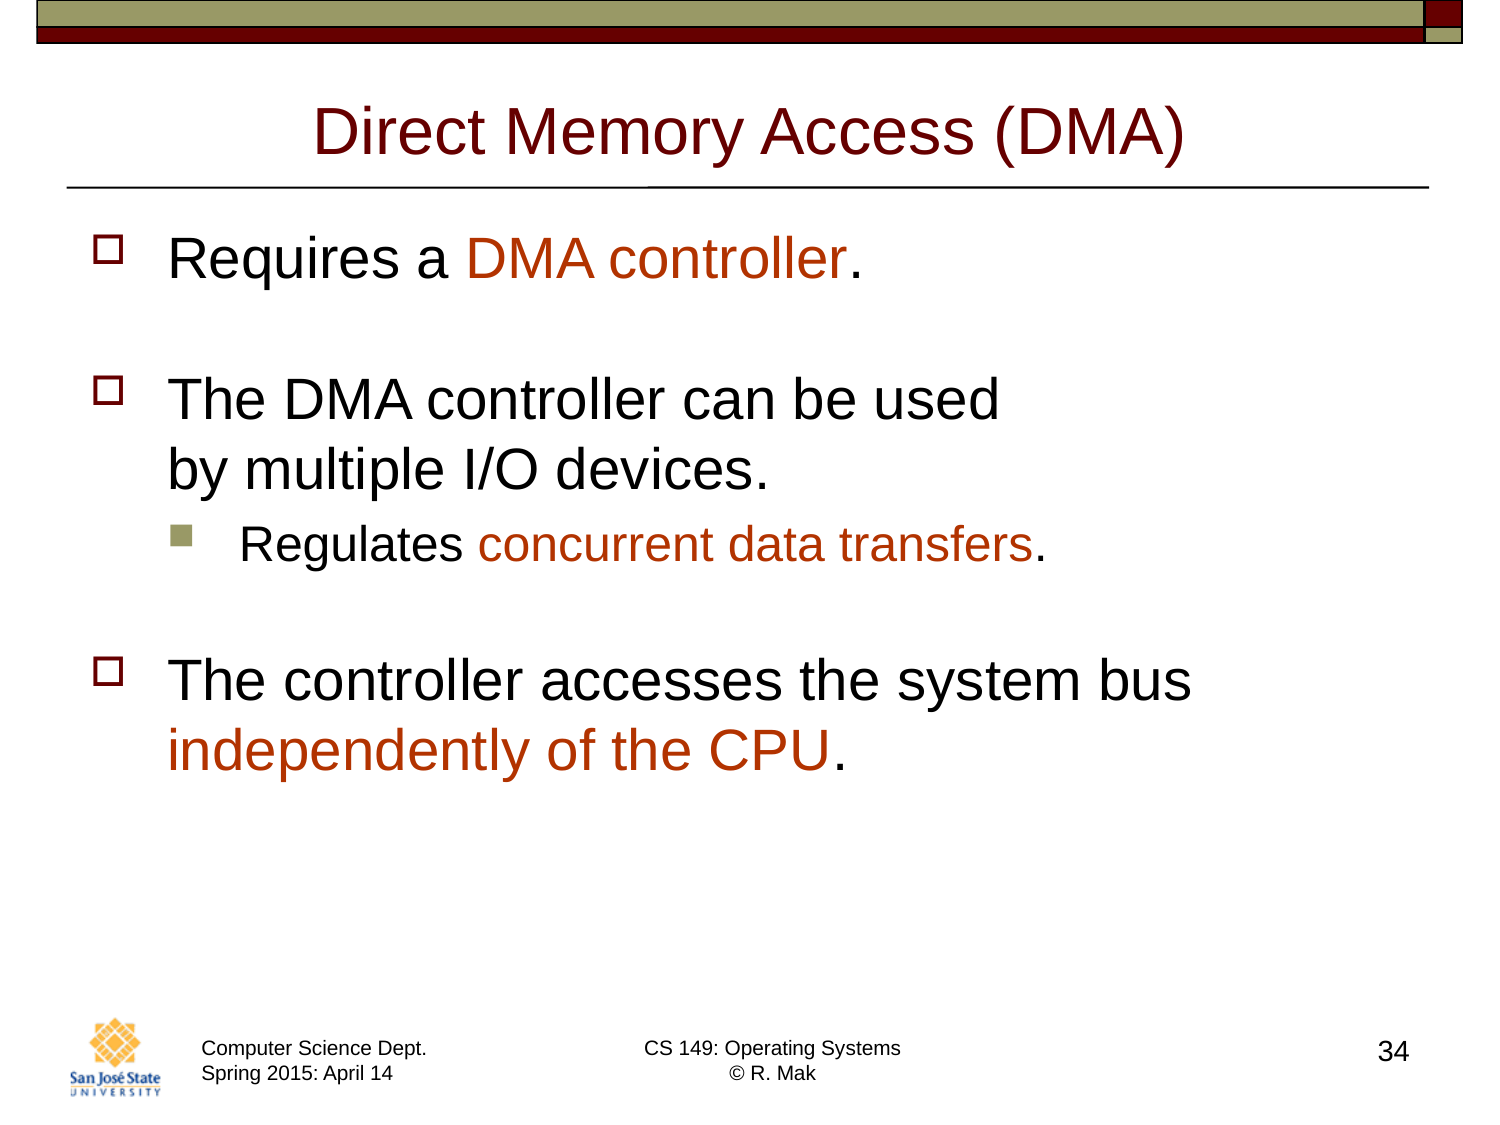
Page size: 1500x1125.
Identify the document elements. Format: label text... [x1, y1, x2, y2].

title Direct Memory Access (DMA) [75, 67, 1425, 175]
picture [60, 1012, 166, 1112]
slide_number 34 [1112, 1025, 1425, 1100]
list Requires a DMA controller. The DMA controller can be used by multiple I/O devices. Regulates concurrent data transfers. The controller accesses the system bus independently of the CPU. [75, 212, 1425, 1006]
